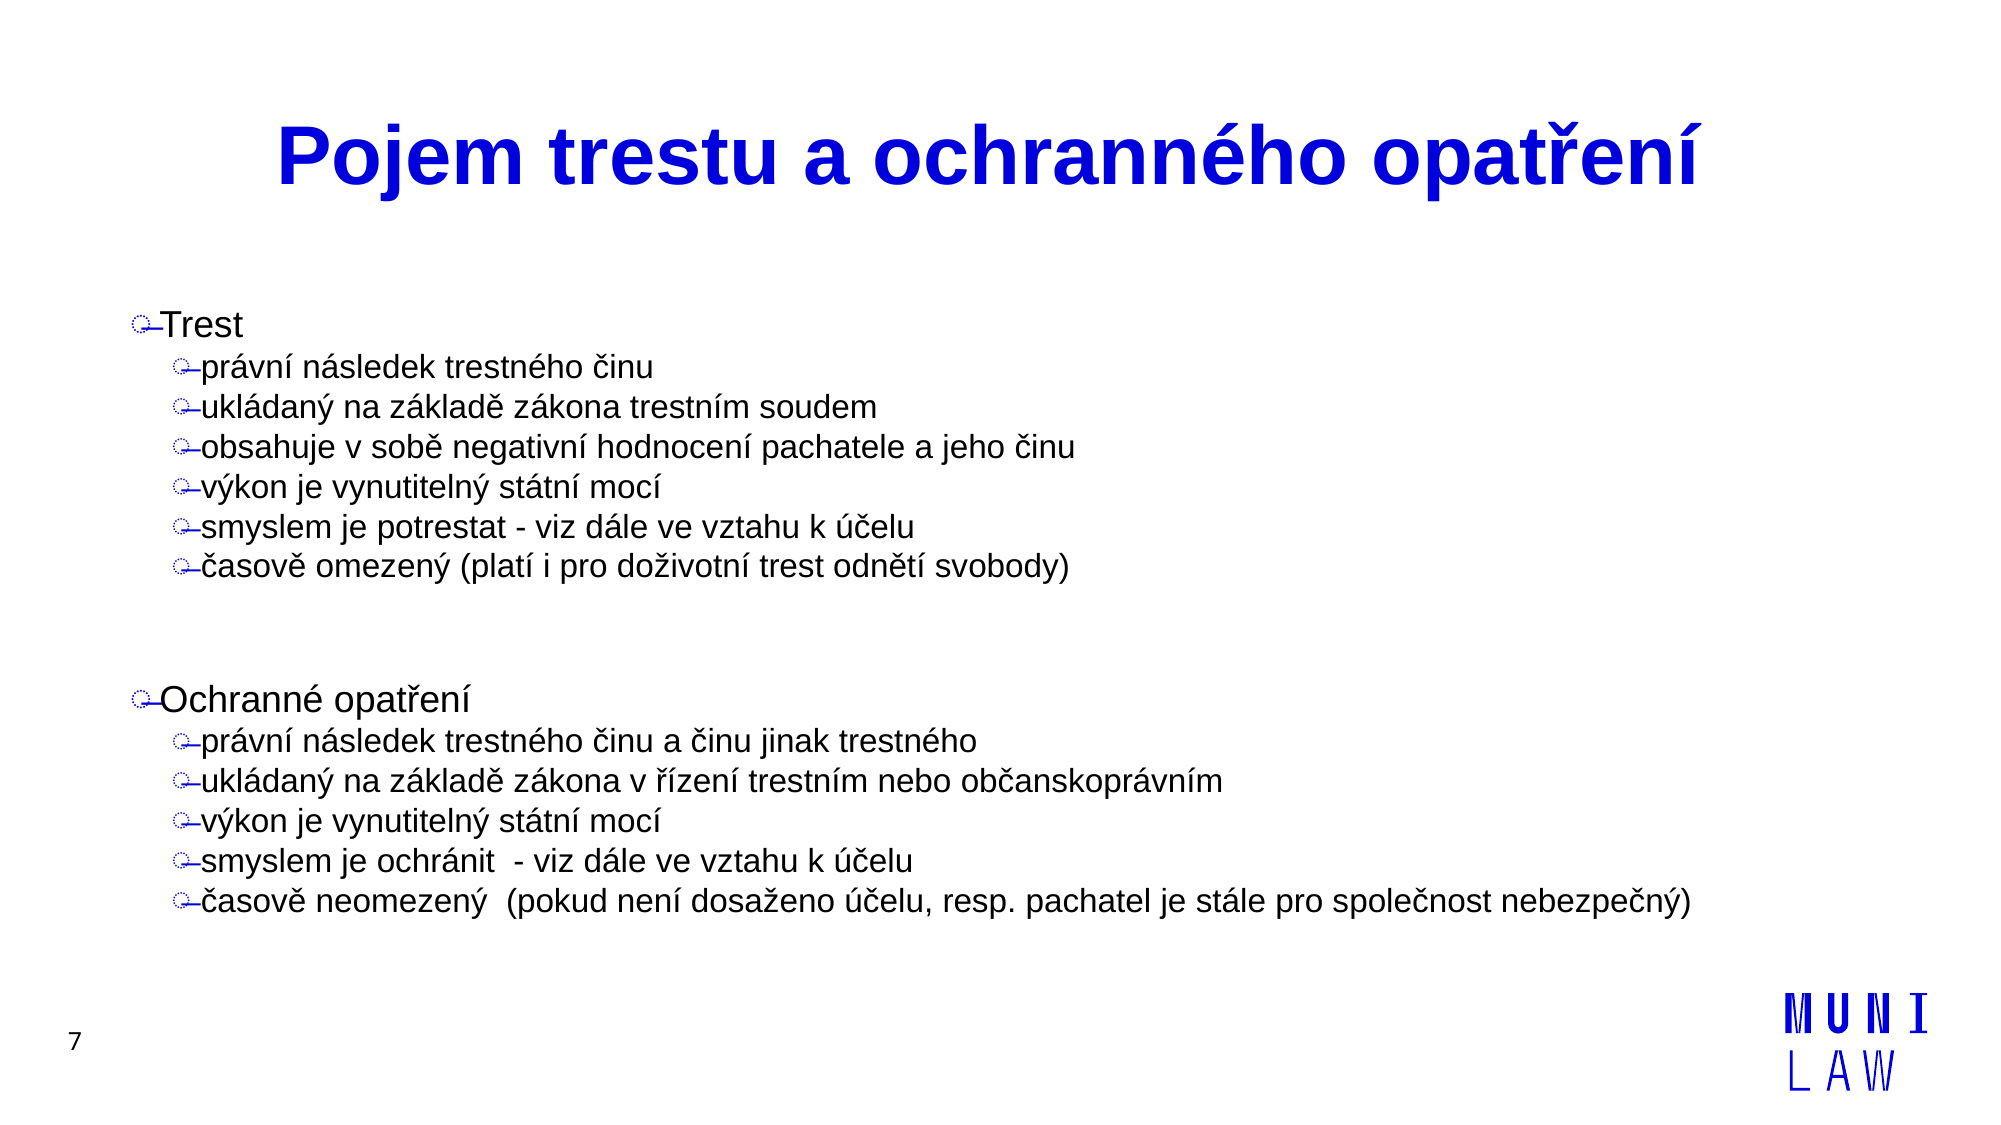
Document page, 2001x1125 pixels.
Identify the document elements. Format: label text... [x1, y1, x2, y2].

list Trest právní následek trestného činu ukládaný na základě zákona trestním soudem obsahuje v sobě negativní hodnocení pachatele a jeho činu výkon je vynutitelný státní mocí smyslem je potrestat - viz dále ve vztahu k účelu časově omezený (platí i pro doživotní trest odnětí svobody) Ochranné opatření právní následek trestného činu a činu jinak trestného ukládaný na základě zákona v řízení trestním nebo občanskoprávním výkon je vynutitelný státní mocí smyslem je ochránit - viz dále ve vztahu k účelu časově neomezený (pokud není dosaženo účelu, resp. pachatel je stále pro společnost nebezpečný) [118, 277, 1883, 957]
slide_number 7 [67, 1021, 110, 1063]
title Pojem trestu a ochranného opatření [118, 118, 1883, 193]
